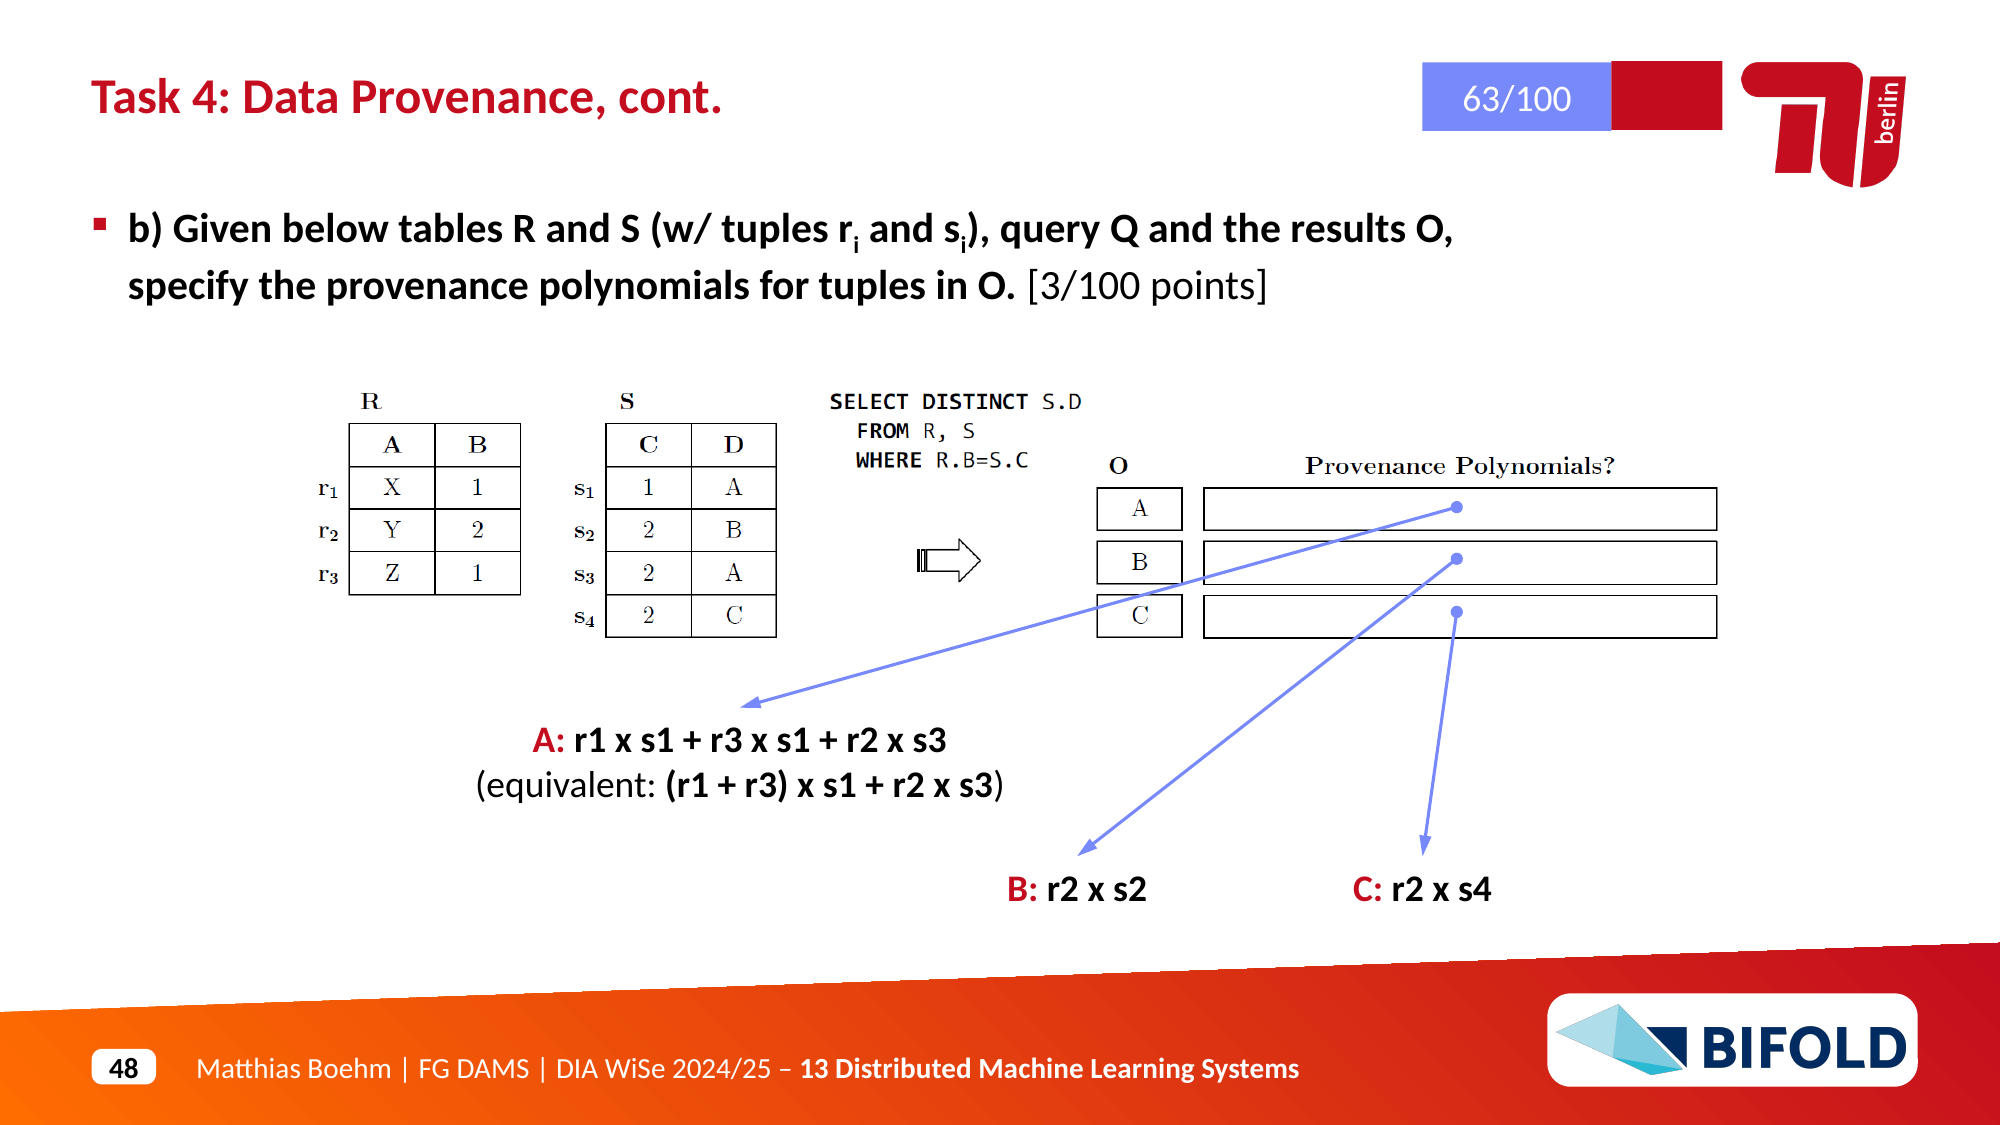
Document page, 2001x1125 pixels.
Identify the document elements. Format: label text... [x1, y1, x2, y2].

picture [301, 357, 1725, 650]
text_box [1422, 61, 1723, 132]
text_box C: r2 x s4 [1275, 856, 1570, 916]
list Task 4: Data Provenance, cont. [91, 65, 1455, 183]
picture [1741, 62, 1906, 188]
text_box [739, 507, 1457, 708]
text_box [1077, 558, 1457, 857]
text_box B: r2 x s2 [929, 856, 1225, 916]
text_box A: r1 x s1 + r3 x s1 + r2 x s3 (equivalent: (r1 + r3) x s1 + r2 x s3) [452, 707, 1027, 813]
picture [1556, 1004, 1906, 1075]
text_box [1422, 611, 1457, 857]
list b) Given below tables R and S (w/ tuples ri and si), query Q and the results O, specify the provenance polynomials for tuples in O. [3/100 points] [90, 208, 1908, 948]
